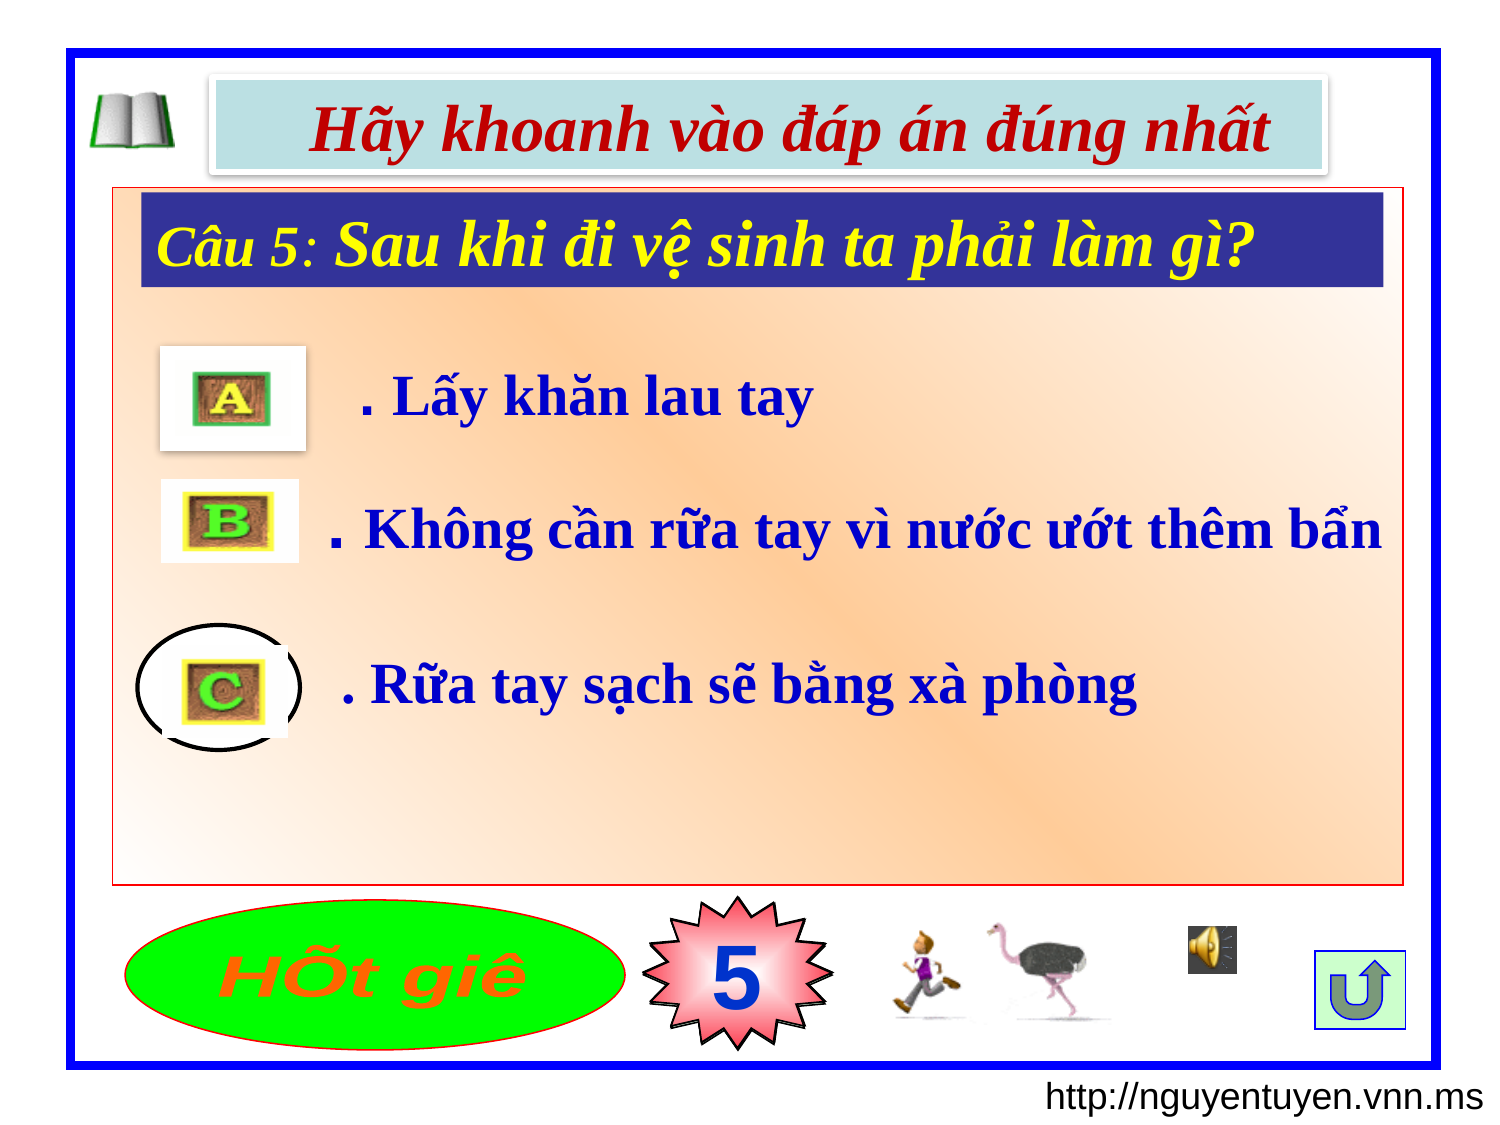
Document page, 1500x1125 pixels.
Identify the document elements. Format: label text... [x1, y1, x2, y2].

text_box 1 [798, 1002, 825, 1007]
text_box Câu 5: Sau khi đi vệ sinh ta phải làm gì? [141, 192, 1384, 288]
text_box 5 [643, 897, 832, 1048]
picture [885, 915, 1118, 1026]
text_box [162, 637, 1351, 738]
picture [88, 74, 175, 151]
text_box Hãy khoanh vào đáp án đúng nhất [209, 74, 1328, 175]
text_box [124, 899, 626, 1051]
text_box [161, 474, 1401, 572]
picture [1187, 924, 1238, 976]
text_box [174, 349, 1276, 437]
text_box [190, 746, 248, 751]
text_box [137, 646, 157, 729]
text_box 1 [651, 1002, 677, 1007]
text_box [112, 187, 1404, 885]
text_box [174, 624, 263, 635]
text_box [1315, 950, 1406, 1030]
text_box [70, 52, 1436, 1066]
